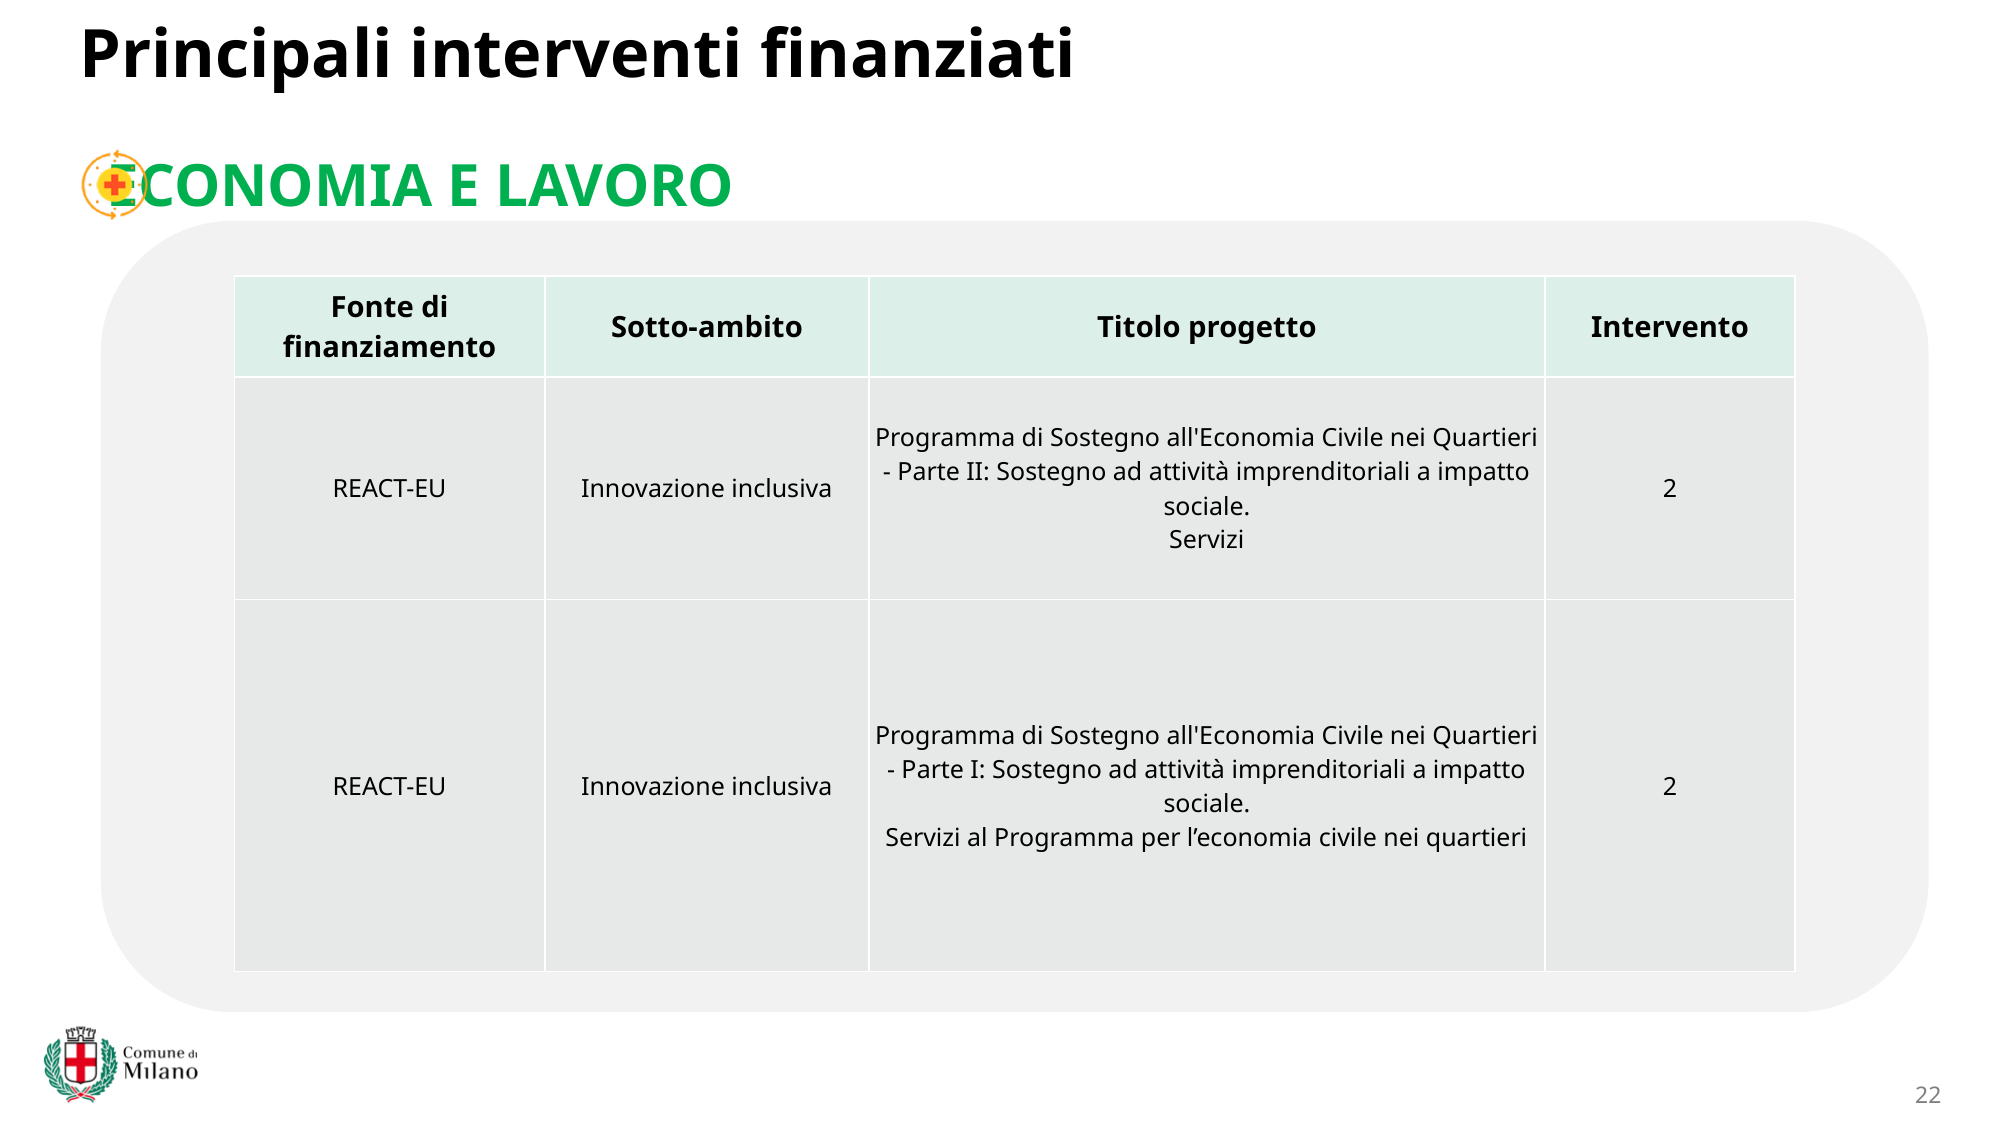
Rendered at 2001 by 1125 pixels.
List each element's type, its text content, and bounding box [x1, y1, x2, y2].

table_cell Innovazione inclusiva [546, 378, 868, 599]
table_cell 2 [1546, 378, 1794, 599]
text_box 22 [1506, 1073, 1957, 1125]
table_header Titolo progetto [870, 277, 1544, 376]
picture [77, 147, 152, 222]
table_cell Programma di Sostegno all'Economia Civile nei Quartieri - Parte II: Sostegno ad attività imprenditoriali a impatto sociale. Servizi [870, 378, 1544, 599]
table_header Fonte di finanziamento [235, 277, 544, 376]
picture [36, 1019, 209, 1113]
text_box ECONOMIA E LAVORO [77, 140, 763, 226]
table_cell Innovazione inclusiva [546, 600, 868, 971]
table_header Sotto-ambito [546, 277, 868, 376]
table_cell 2 [1546, 600, 1794, 971]
table_cell Programma di Sostegno all'Economia Civile nei Quartieri - Parte I: Sostegno ad attività imprenditoriali a impatto sociale. Servizi al Programma per l’economia civile nei quartieri [870, 600, 1544, 971]
table_header Intervento [1546, 277, 1794, 376]
text_box [98, 218, 1931, 1015]
list Principali interventi finanziati [64, 0, 1336, 122]
table_cell REACT-EU [235, 600, 544, 971]
table_cell REACT-EU [235, 378, 544, 599]
